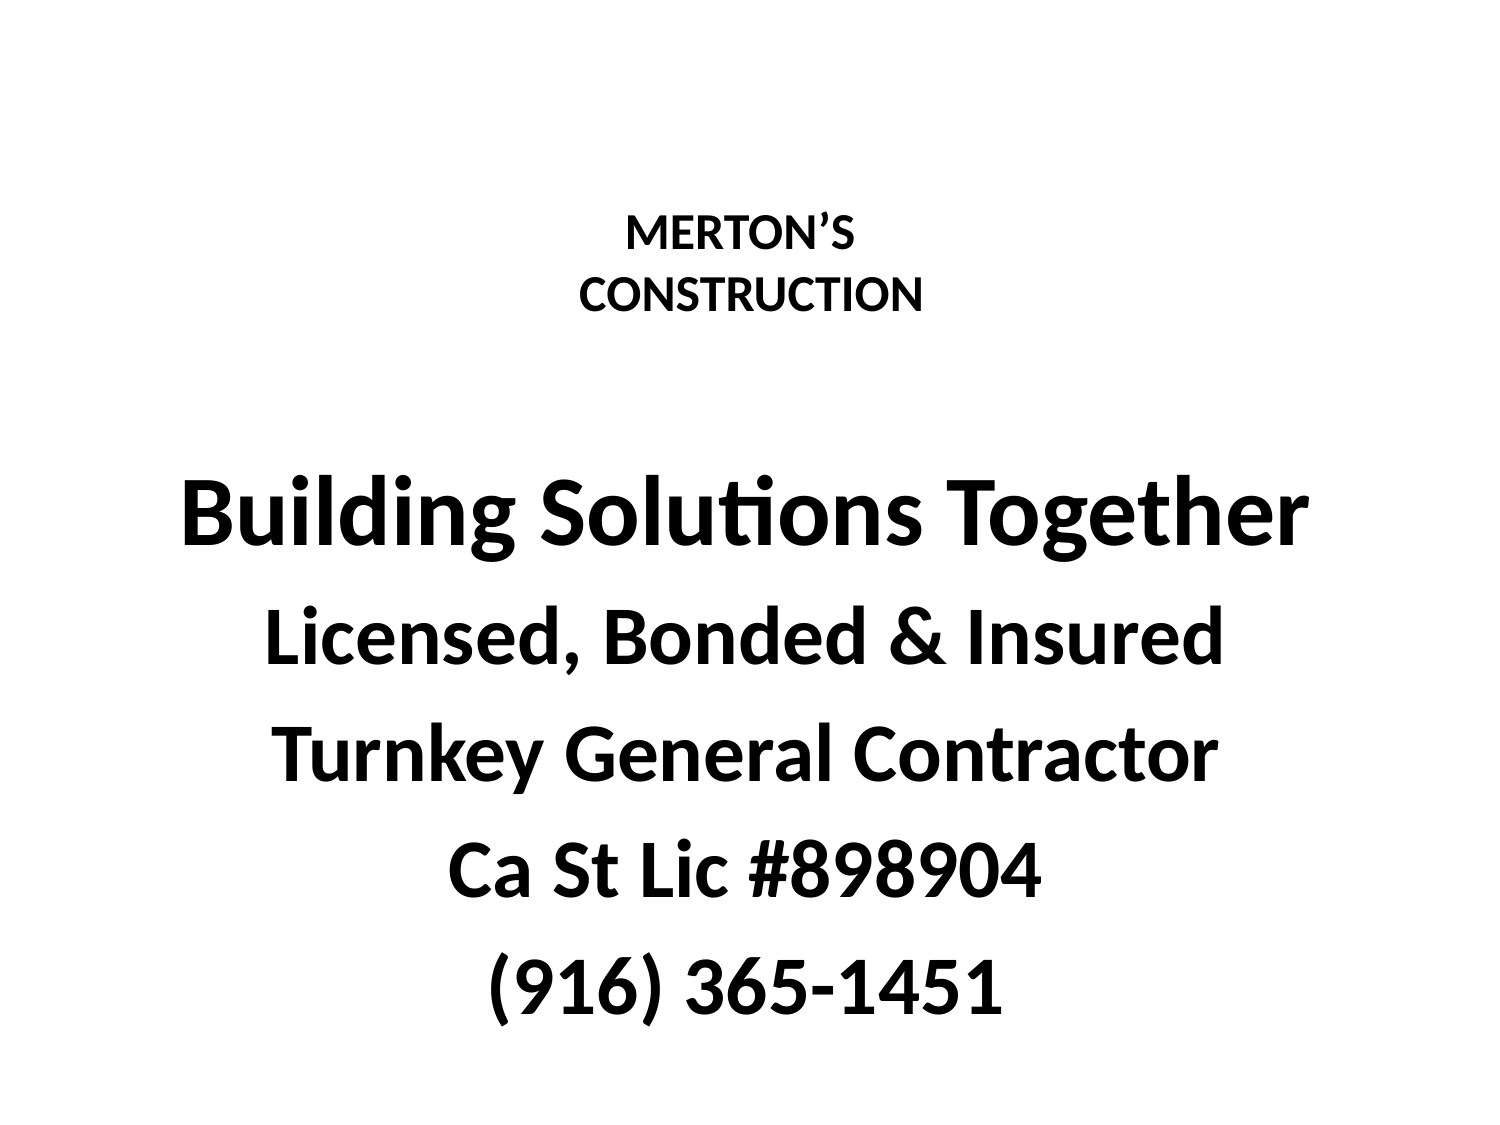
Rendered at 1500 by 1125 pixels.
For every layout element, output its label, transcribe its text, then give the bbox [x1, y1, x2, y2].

subtitle Building Solutions Together Licensed, Bonded & Insured Turnkey General Contractor Ca St Lic #898904 (916) 365-1451 [0, 437, 1497, 1063]
title MERTON’S CONSTRUCTION [71, 187, 1422, 363]
